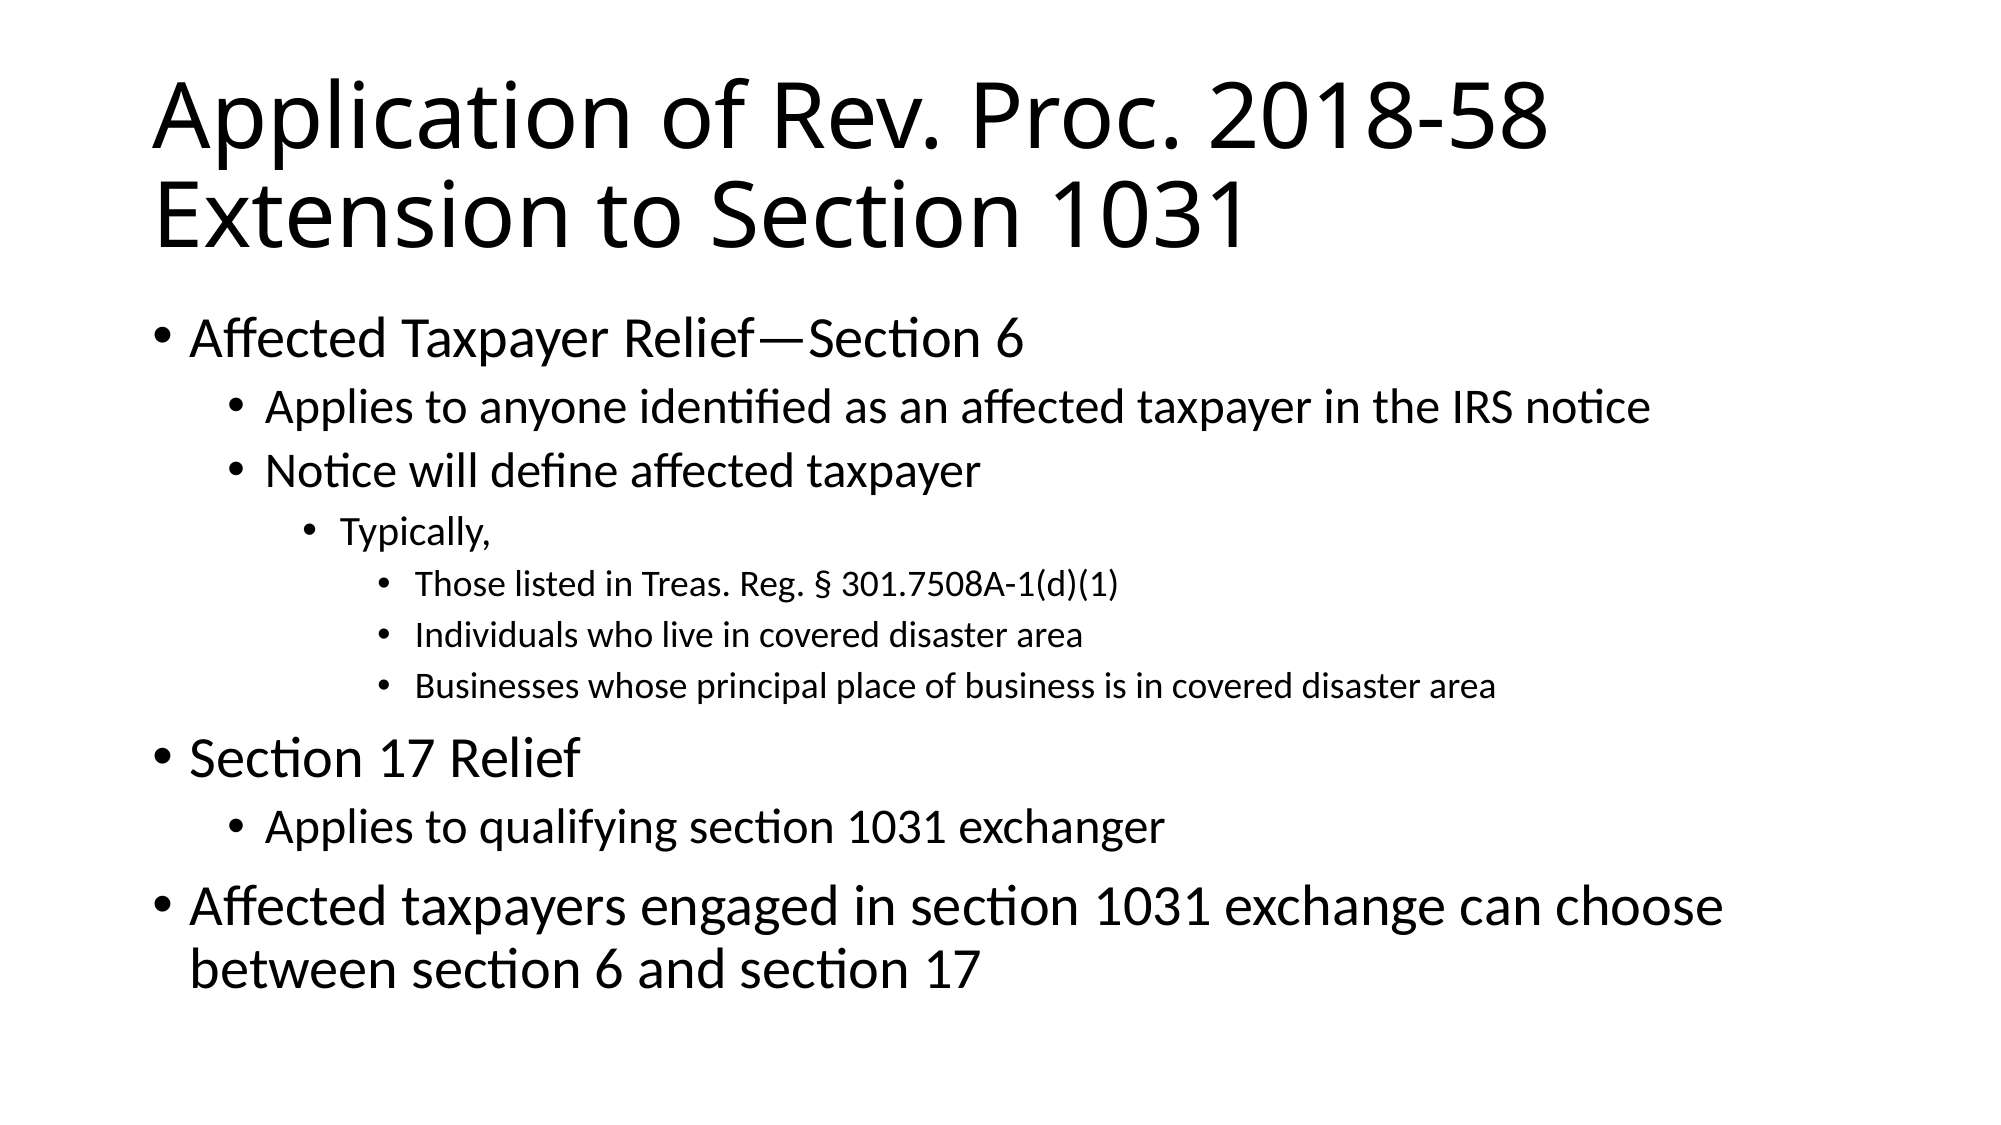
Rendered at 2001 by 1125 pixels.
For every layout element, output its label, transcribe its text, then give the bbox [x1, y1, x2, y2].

title Application of Rev. Proc. 2018-58 Extension to Section 1031 [137, 59, 1863, 278]
list Affected Taxpayer Relief—Section 6 Applies to anyone identified as an affected taxpayer in the IRS notice Notice will define affected taxpayer Typically, Those listed in Treas. Reg. § 301.7508A-1(d)(1) Individuals who live in covered disaster area Businesses whose principal place of business is in covered disaster area Section 17 Relief Applies to qualifying section 1031 exchanger Affected taxpayers engaged in section 1031 exchange can choose between section 6 and section 17 [137, 299, 1863, 1014]
